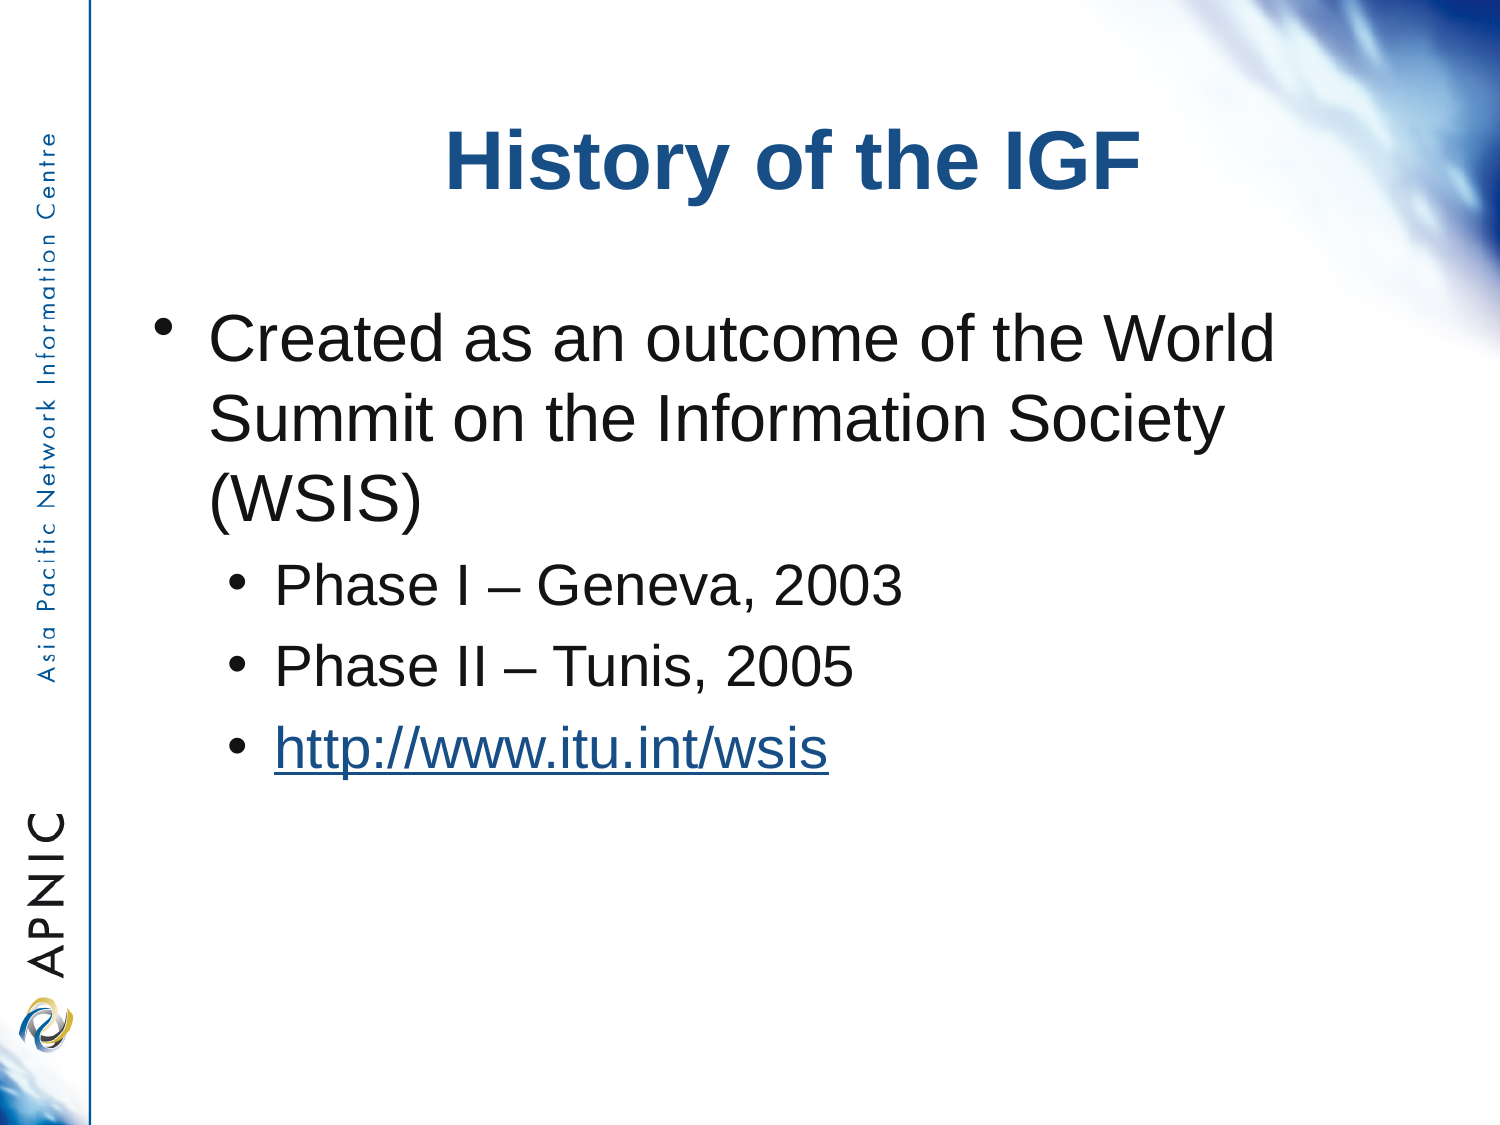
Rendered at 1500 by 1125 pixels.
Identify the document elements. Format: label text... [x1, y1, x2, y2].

list Created as an outcome of the World Summit on the Information Society (WSIS) Phase I – Geneva, 2003 Phase II – Tunis, 2005 http://www.itu.int/wsis [137, 287, 1451, 1076]
picture [0, 0, 1500, 1125]
title History of the IGF [137, 62, 1451, 251]
